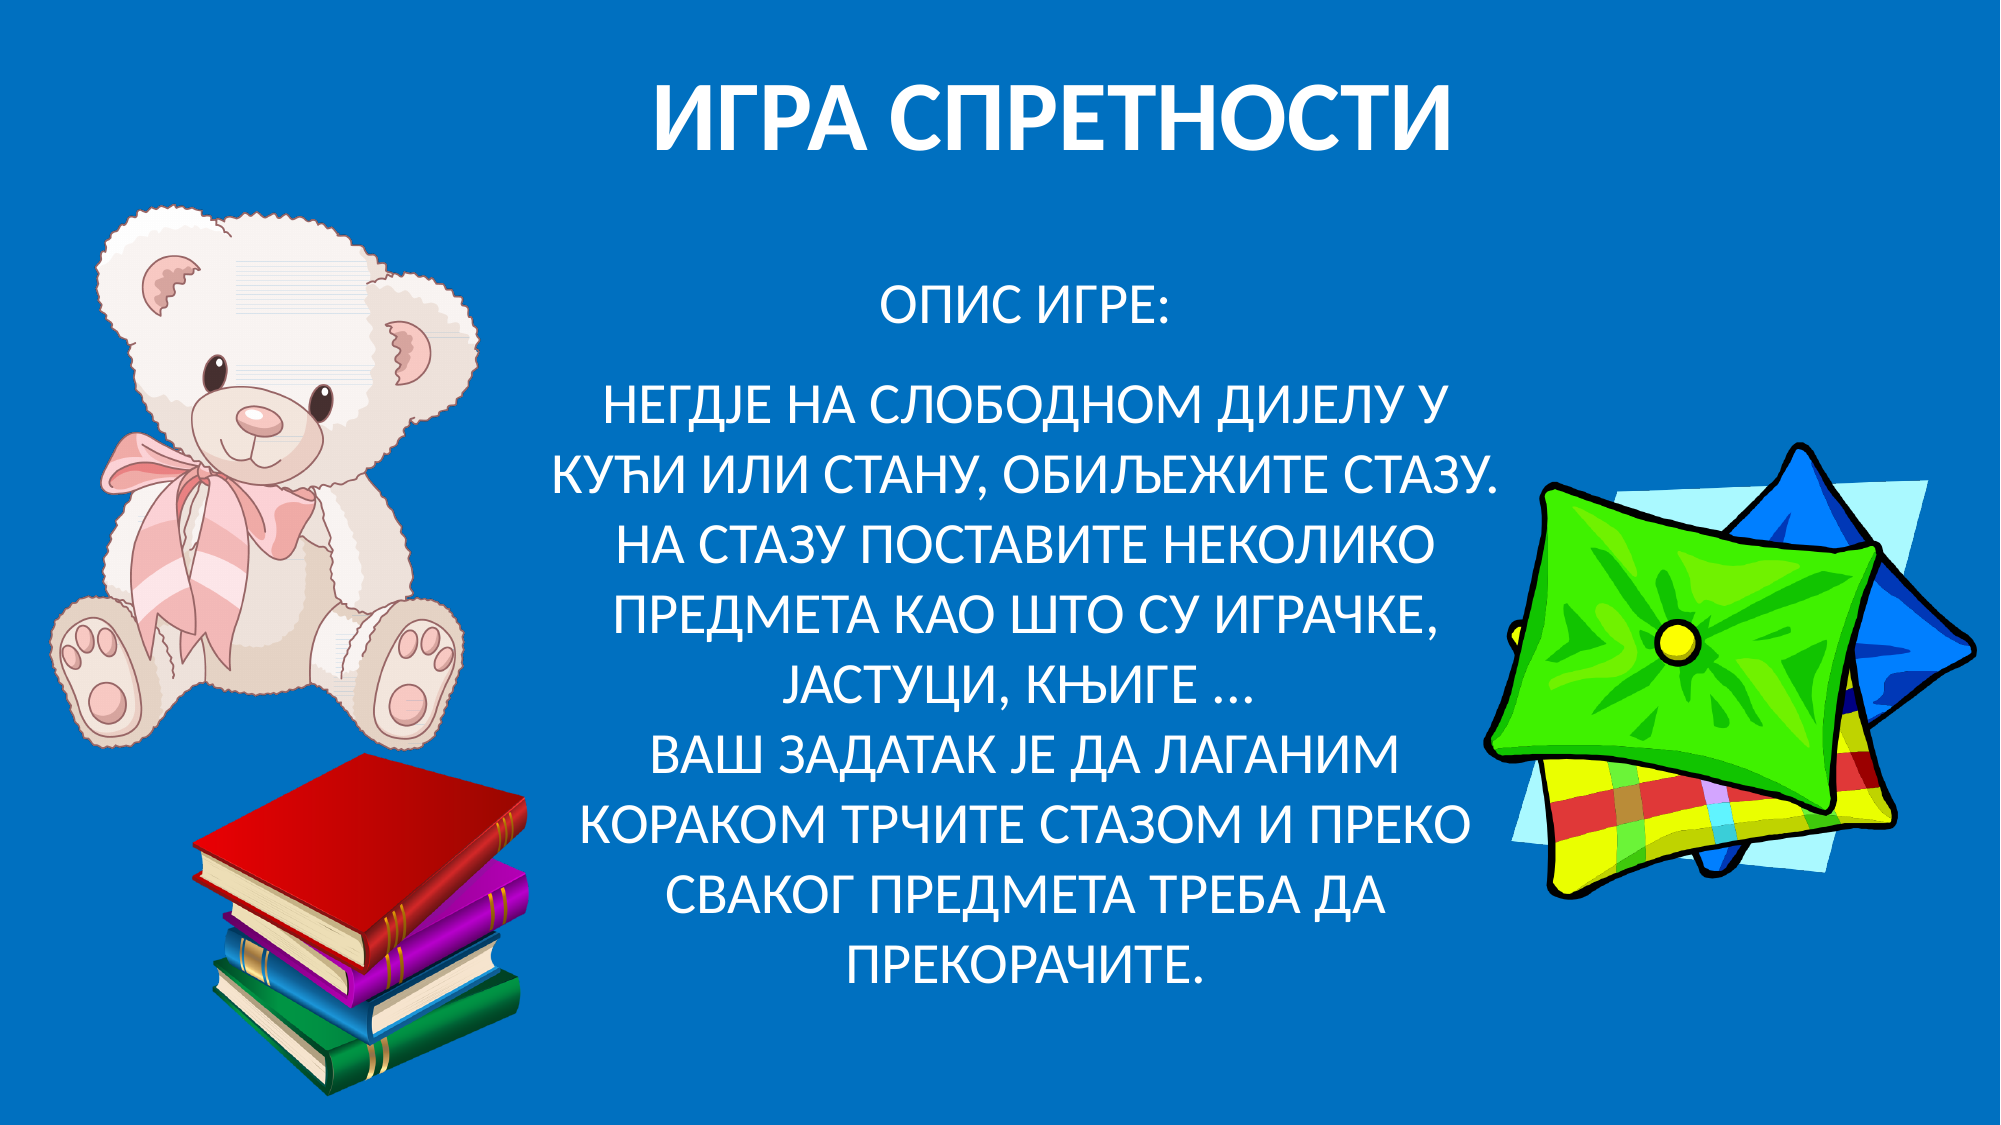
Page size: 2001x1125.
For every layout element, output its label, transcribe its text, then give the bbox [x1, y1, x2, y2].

text_box ИГРА СПРЕТНОСТИ [636, 42, 1472, 178]
picture [3, 139, 540, 1100]
text_box ОПИС ИГРЕ: НЕГДЈЕ НА СЛОБОДНОМ ДИЈЕЛУ У КУЋИ ИЛИ СТАНУ, ОБИЉЕЖИТЕ СТАЗУ. НА СТАЗУ ПОСТАВИТЕ НЕКОЛИКО ПРЕДМЕТА КАО ШТО СУ ИГРАЧКЕ, ЈАСТУЦИ, КЊИГЕ ... ВАШ ЗАДАТАК ЈЕ ДА ЛАГАНИМ КОРАКОМ ТРЧИТЕ СТАЗОМ И ПРЕКО СВАКОГ ПРЕДМЕТА ТРЕБА ДА ПРЕКОРАЧИТЕ. [517, 257, 1534, 1003]
picture [1482, 441, 1977, 900]
